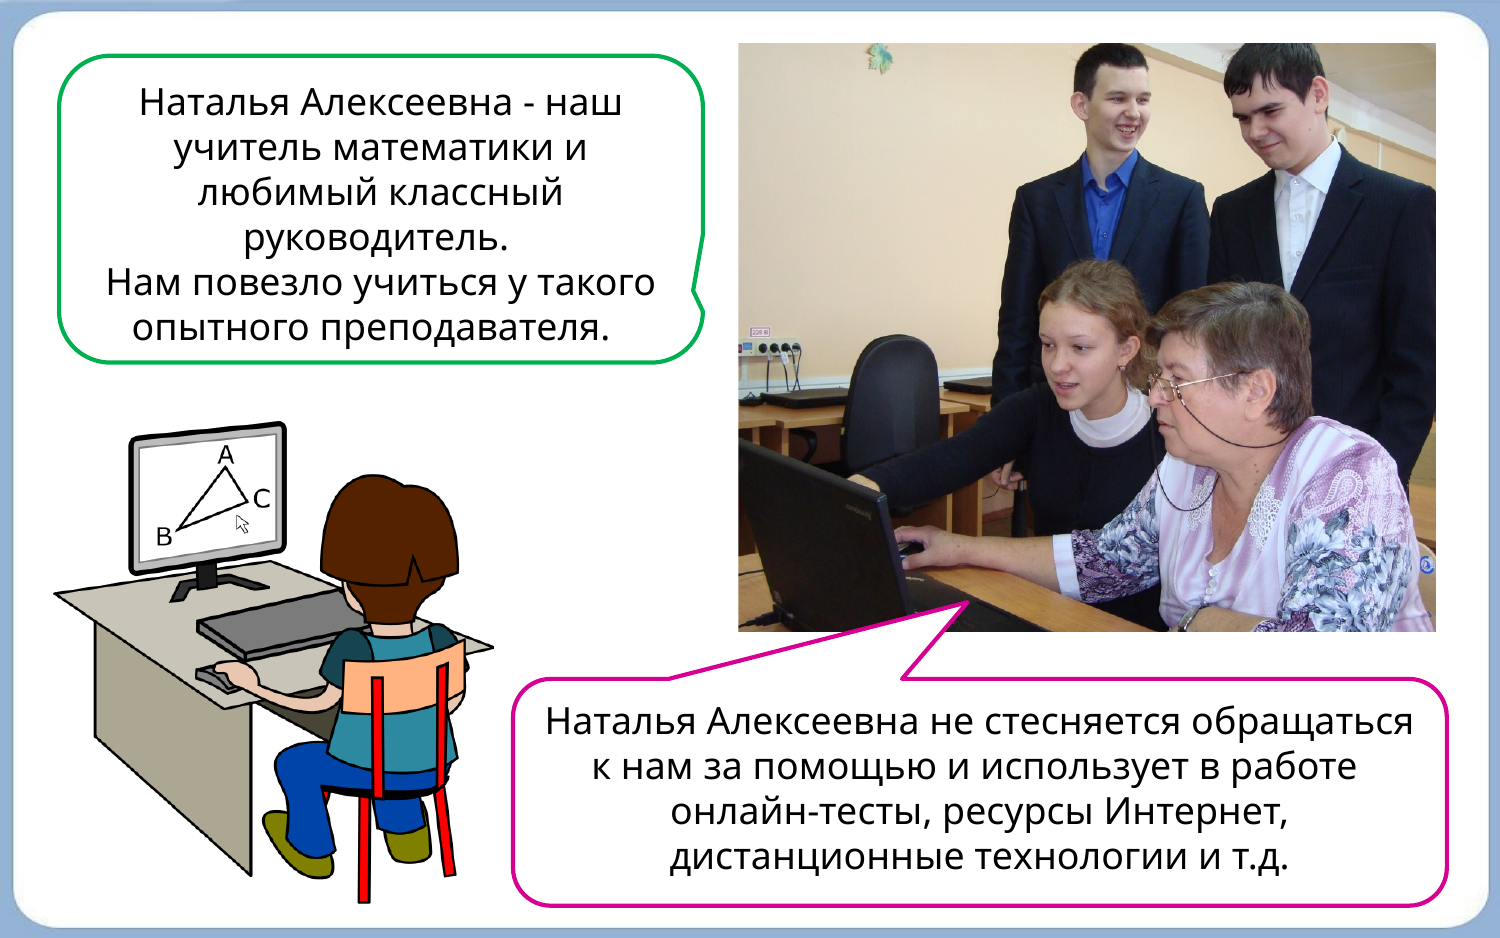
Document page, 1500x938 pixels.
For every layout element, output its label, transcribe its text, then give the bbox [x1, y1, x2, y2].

picture [0, 0, 1500, 938]
text_box Наталья Алексеевна не стесняется обращаться к нам за помощью и использует в работе онлайн-тесты, ресурсы Интернет, дистанционные технологии и т.д. [510, 641, 1449, 908]
text_box Наталья Алексеевна - наш учитель математики и любимый классный руководитель. Нам повезло учиться у такого опытного преподавателя. [56, 53, 705, 365]
